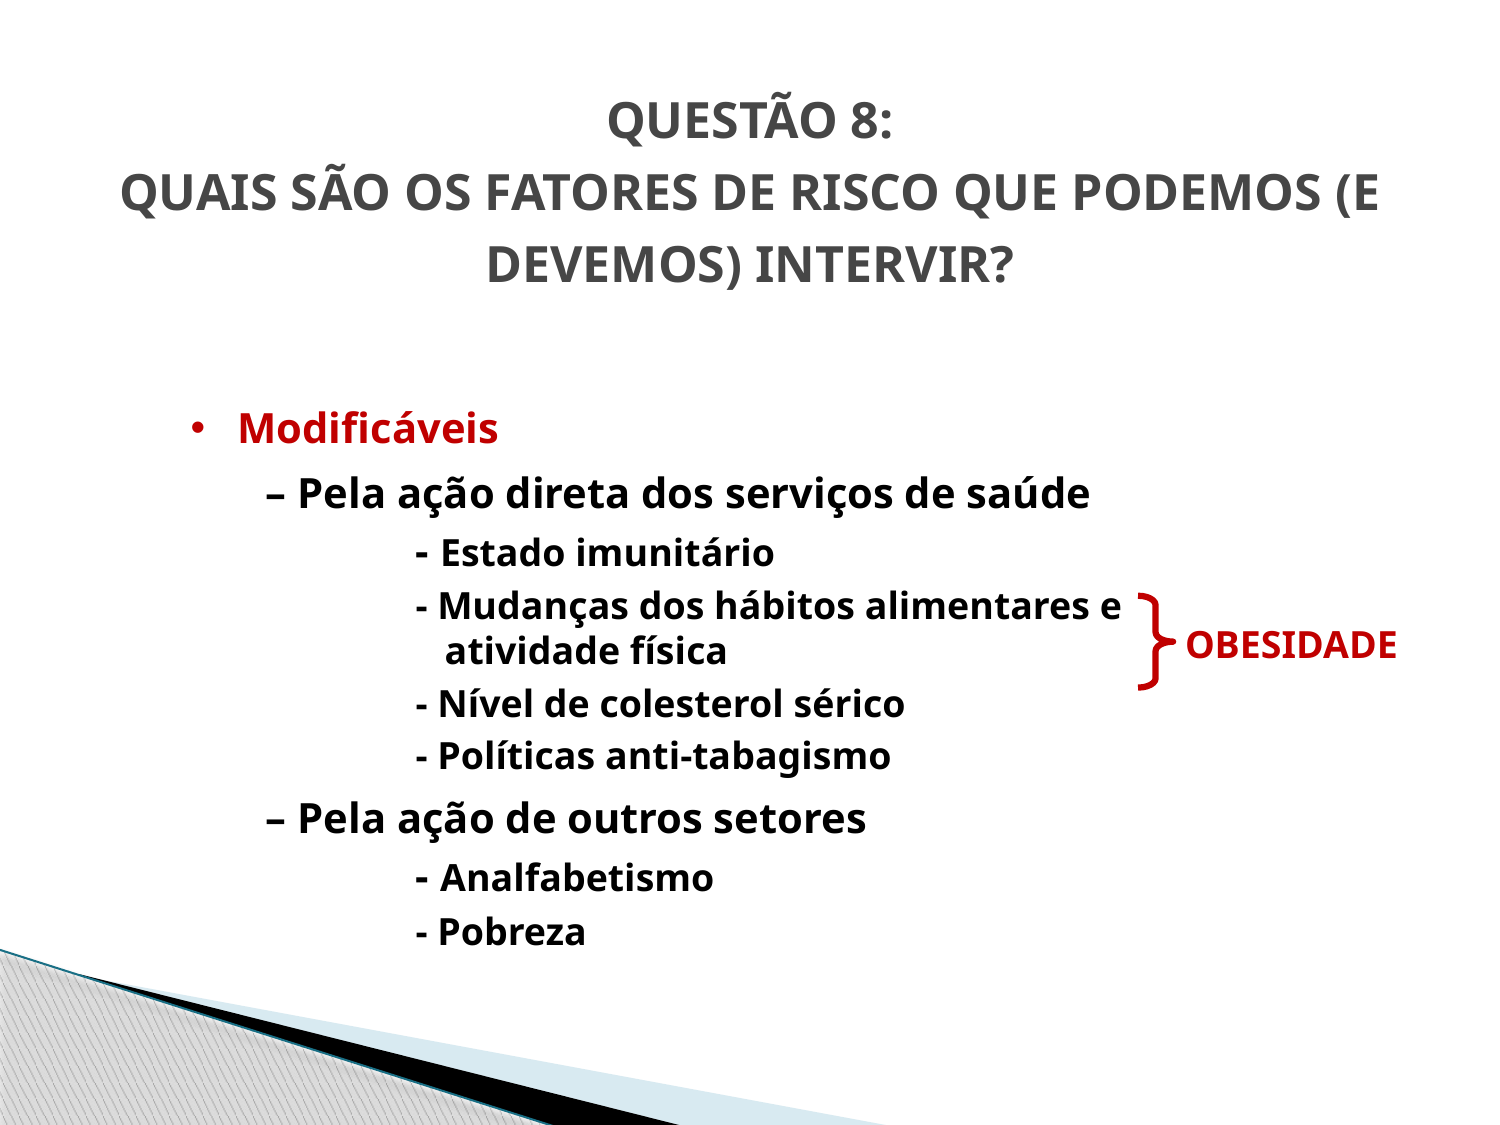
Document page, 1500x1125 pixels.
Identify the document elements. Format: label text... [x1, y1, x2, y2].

text_box Modificáveis – Pela ação direta dos serviços de saúde - Estado imunitário - Mudanças dos hábitos alimentares e atividade física - Nível de colesterol sérico - Políticas anti-tabagismo – Pela ação de outros setores - Analfabetismo - Pobreza [175, 394, 1274, 961]
title QUESTÃO 8: QUAIS SÃO OS FATORES DE RISCO QUE PODEMOS (E DEVEMOS) INTERVIR? [30, 46, 1470, 323]
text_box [1137, 595, 1411, 688]
